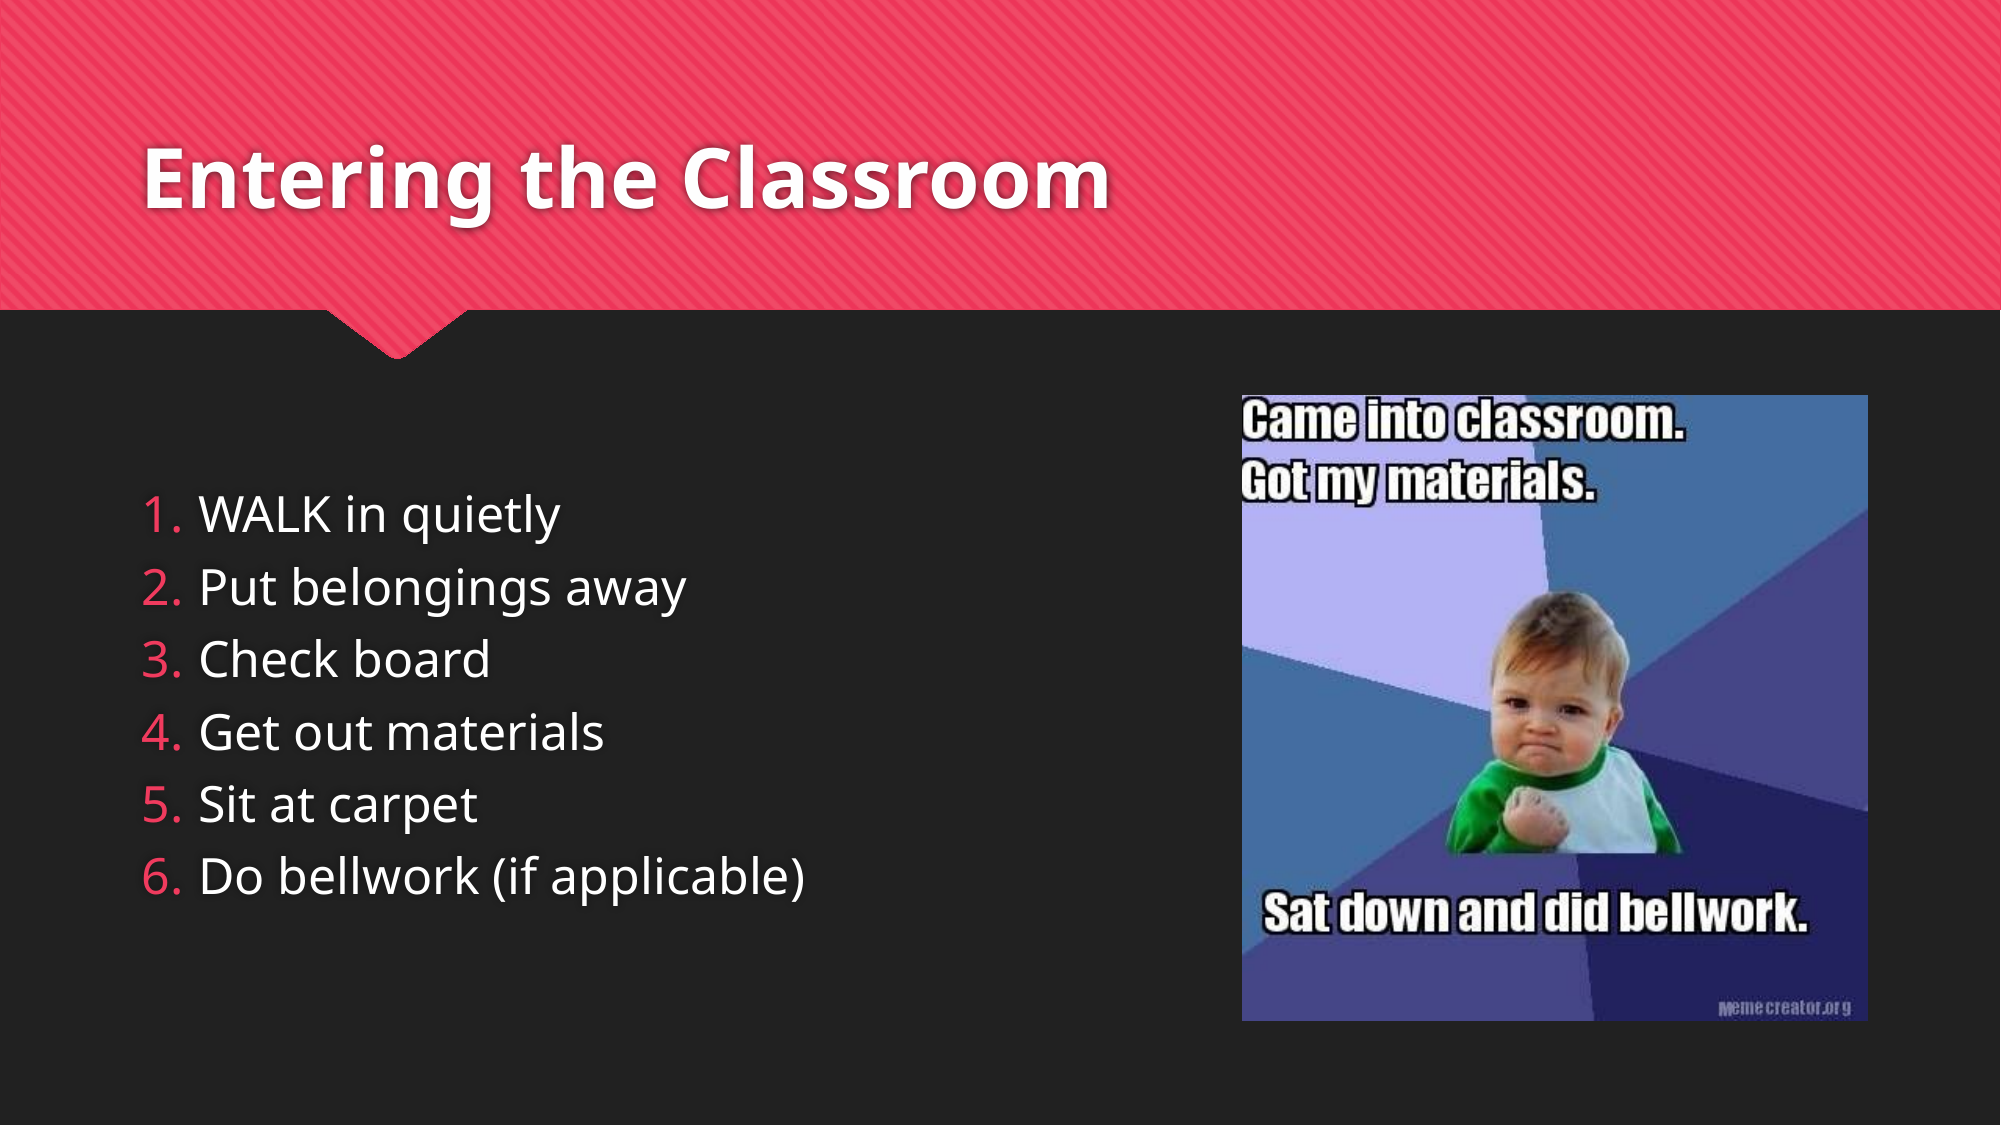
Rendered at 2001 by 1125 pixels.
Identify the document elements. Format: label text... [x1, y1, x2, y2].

picture [1, 0, 2000, 358]
picture [1241, 395, 1868, 1022]
list WALK in quietly Put belongings away Check board Get out materials Sit at carpet Do bellwork (if applicable) [133, 395, 1241, 993]
title Entering the Classroom [132, 72, 1868, 234]
